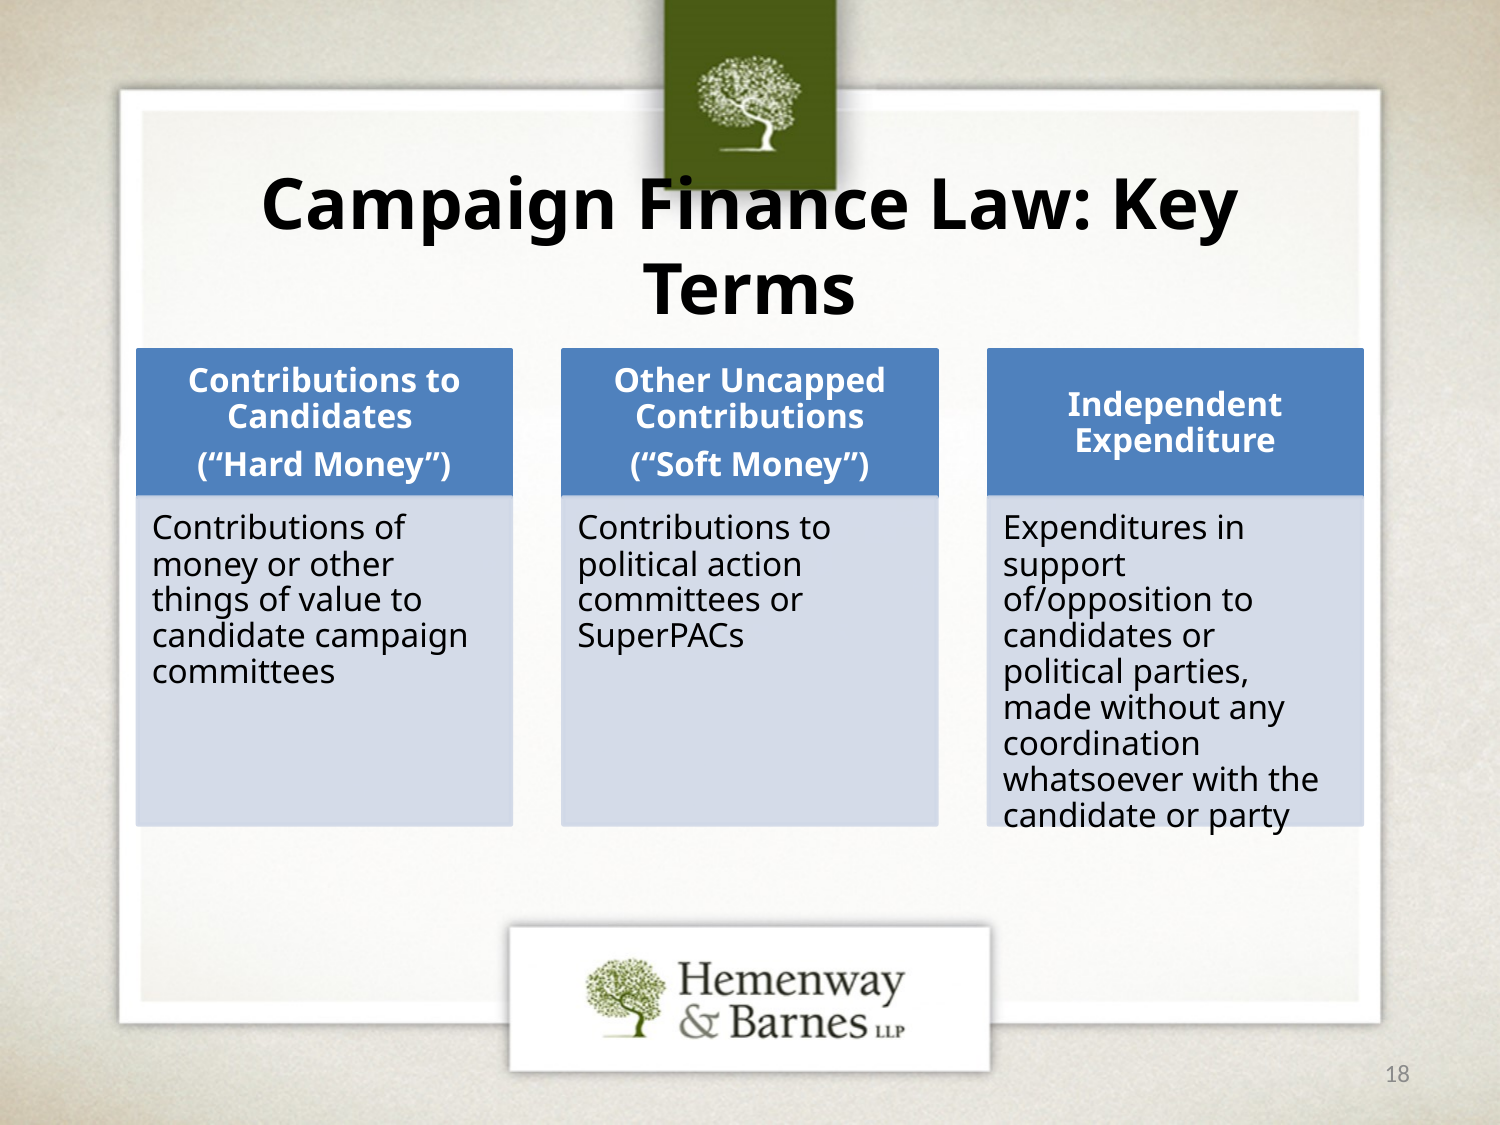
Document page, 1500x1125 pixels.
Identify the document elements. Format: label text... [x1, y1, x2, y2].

title Campaign Finance Law: Key Terms [137, 187, 1363, 299]
picture [0, 0, 1500, 1125]
slide_number 18 [1074, 1042, 1425, 1103]
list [137, 299, 1363, 876]
